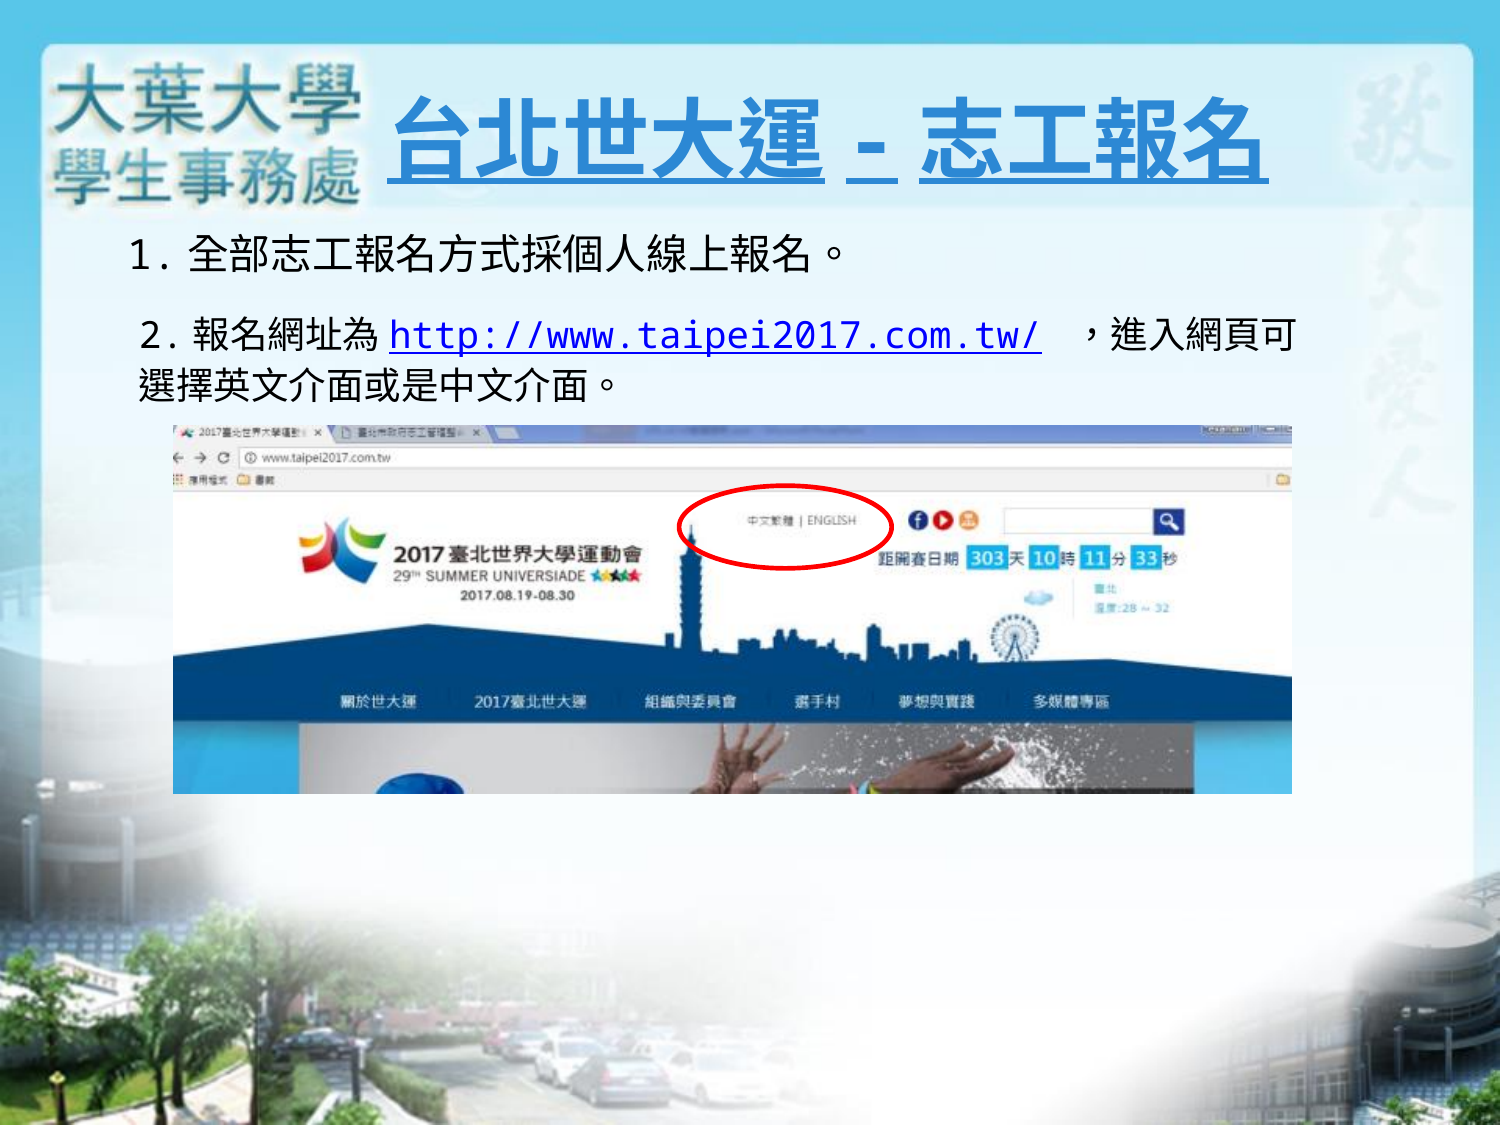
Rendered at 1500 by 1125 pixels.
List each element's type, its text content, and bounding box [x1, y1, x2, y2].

title 台北世大運-志工報名 [372, 42, 1500, 231]
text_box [173, 425, 1292, 795]
picture [0, 0, 1500, 1125]
list 1.全部志工報名方式採個人線上報名。 [112, 219, 1341, 374]
text_box 2.報名網址為http://www.taipei2017.com.tw/ ，進入網頁可選擇英文介面或是中文介面。 [123, 303, 1341, 415]
